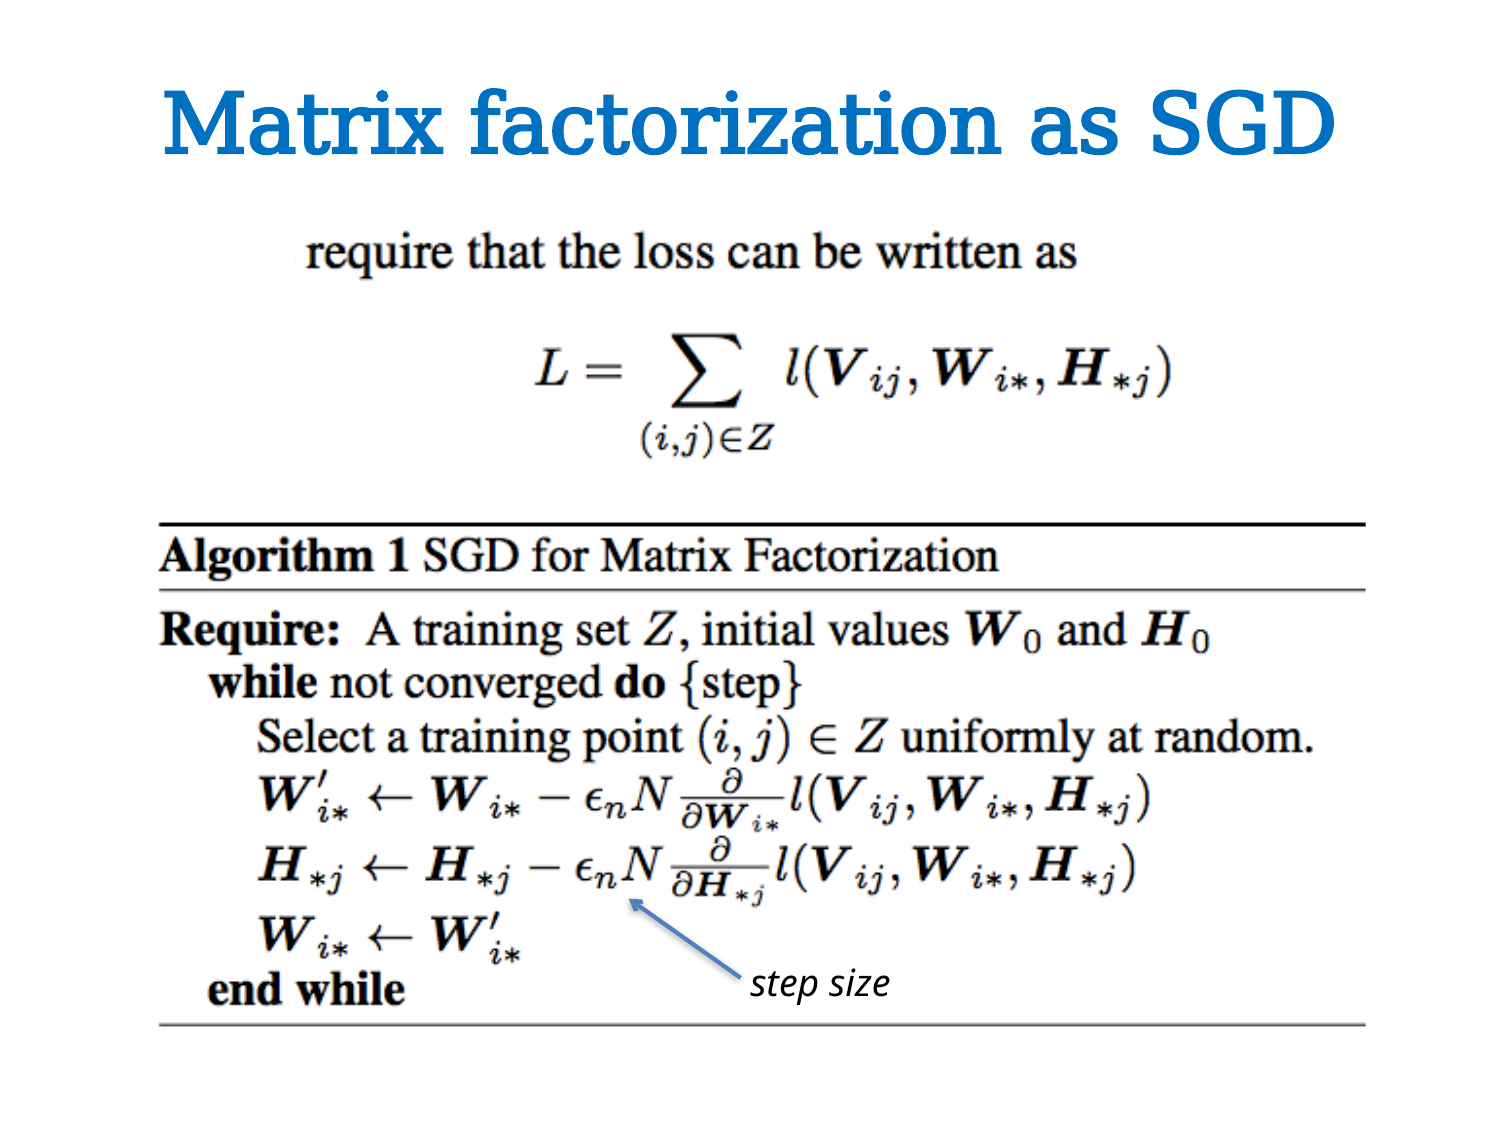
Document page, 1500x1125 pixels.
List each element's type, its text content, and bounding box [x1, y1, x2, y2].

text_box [628, 898, 741, 979]
picture [136, 227, 1366, 1092]
title Matrix factorization as SGD [75, 45, 1425, 194]
